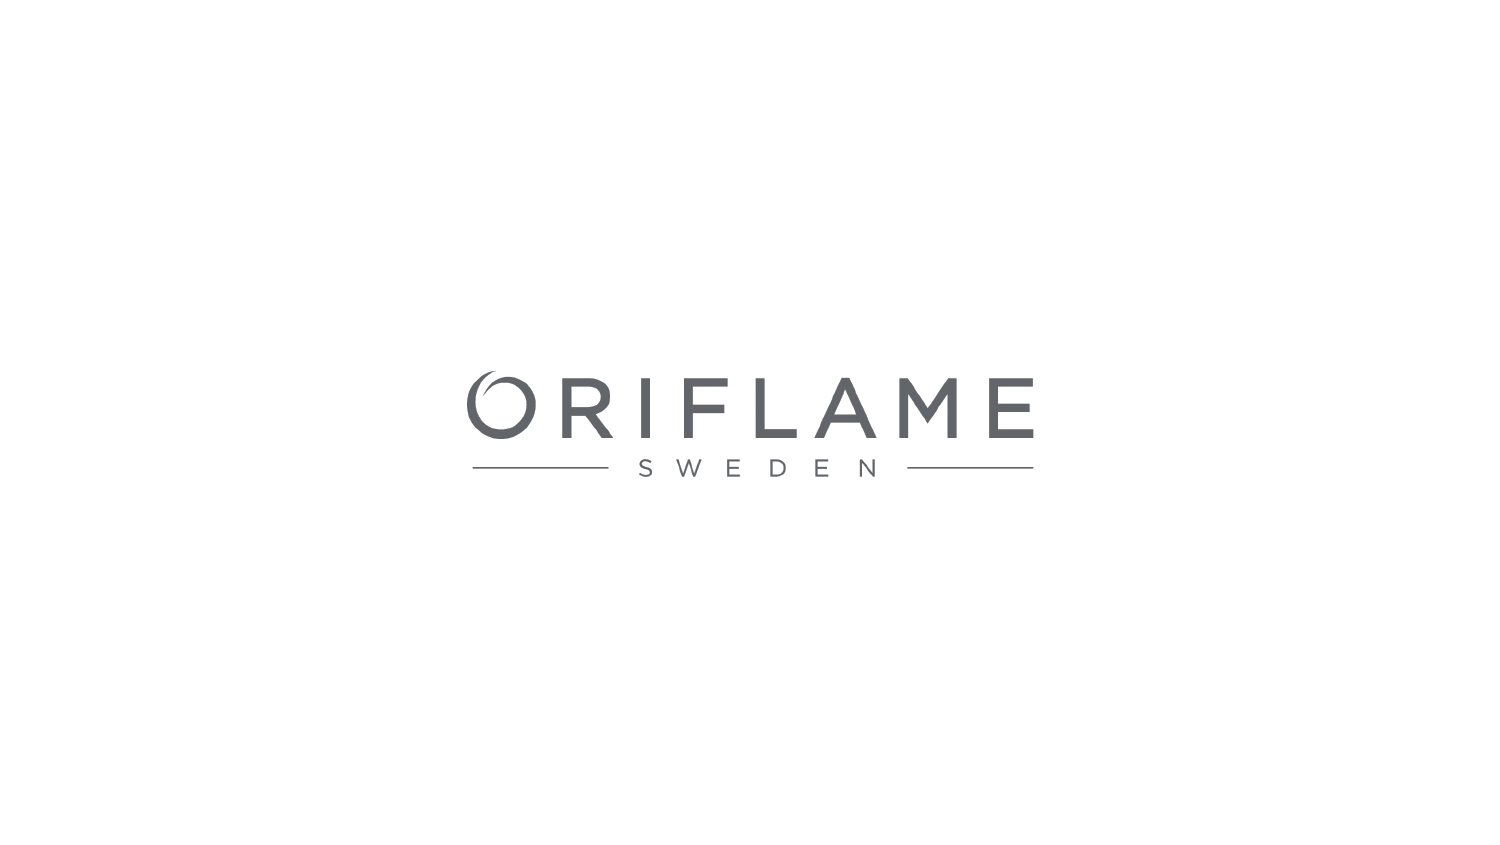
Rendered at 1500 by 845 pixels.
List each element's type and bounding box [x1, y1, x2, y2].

picture [398, 301, 1102, 545]
